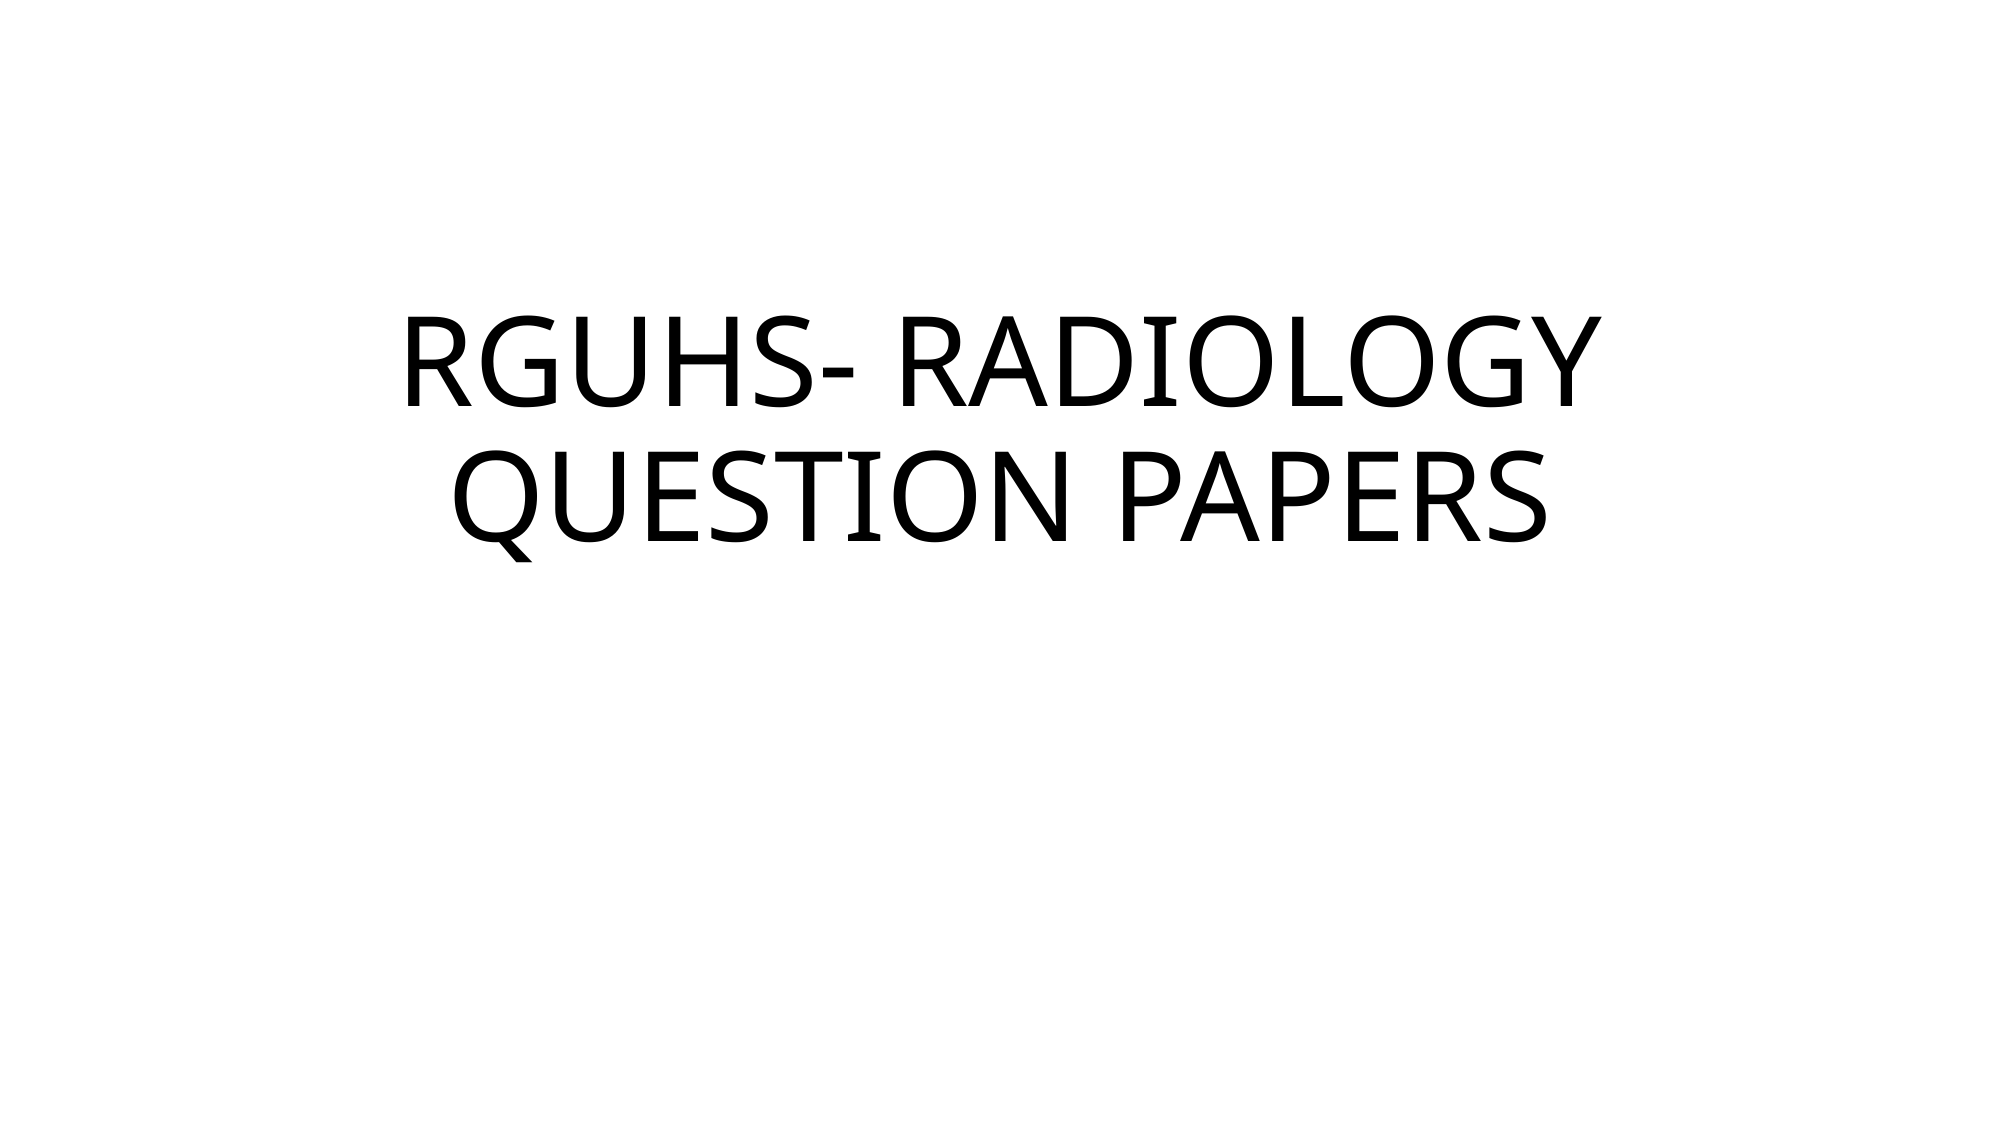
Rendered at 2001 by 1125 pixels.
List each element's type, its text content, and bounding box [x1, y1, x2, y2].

title RGUHS- RADIOLOGY QUESTION PAPERS [249, 184, 1750, 576]
